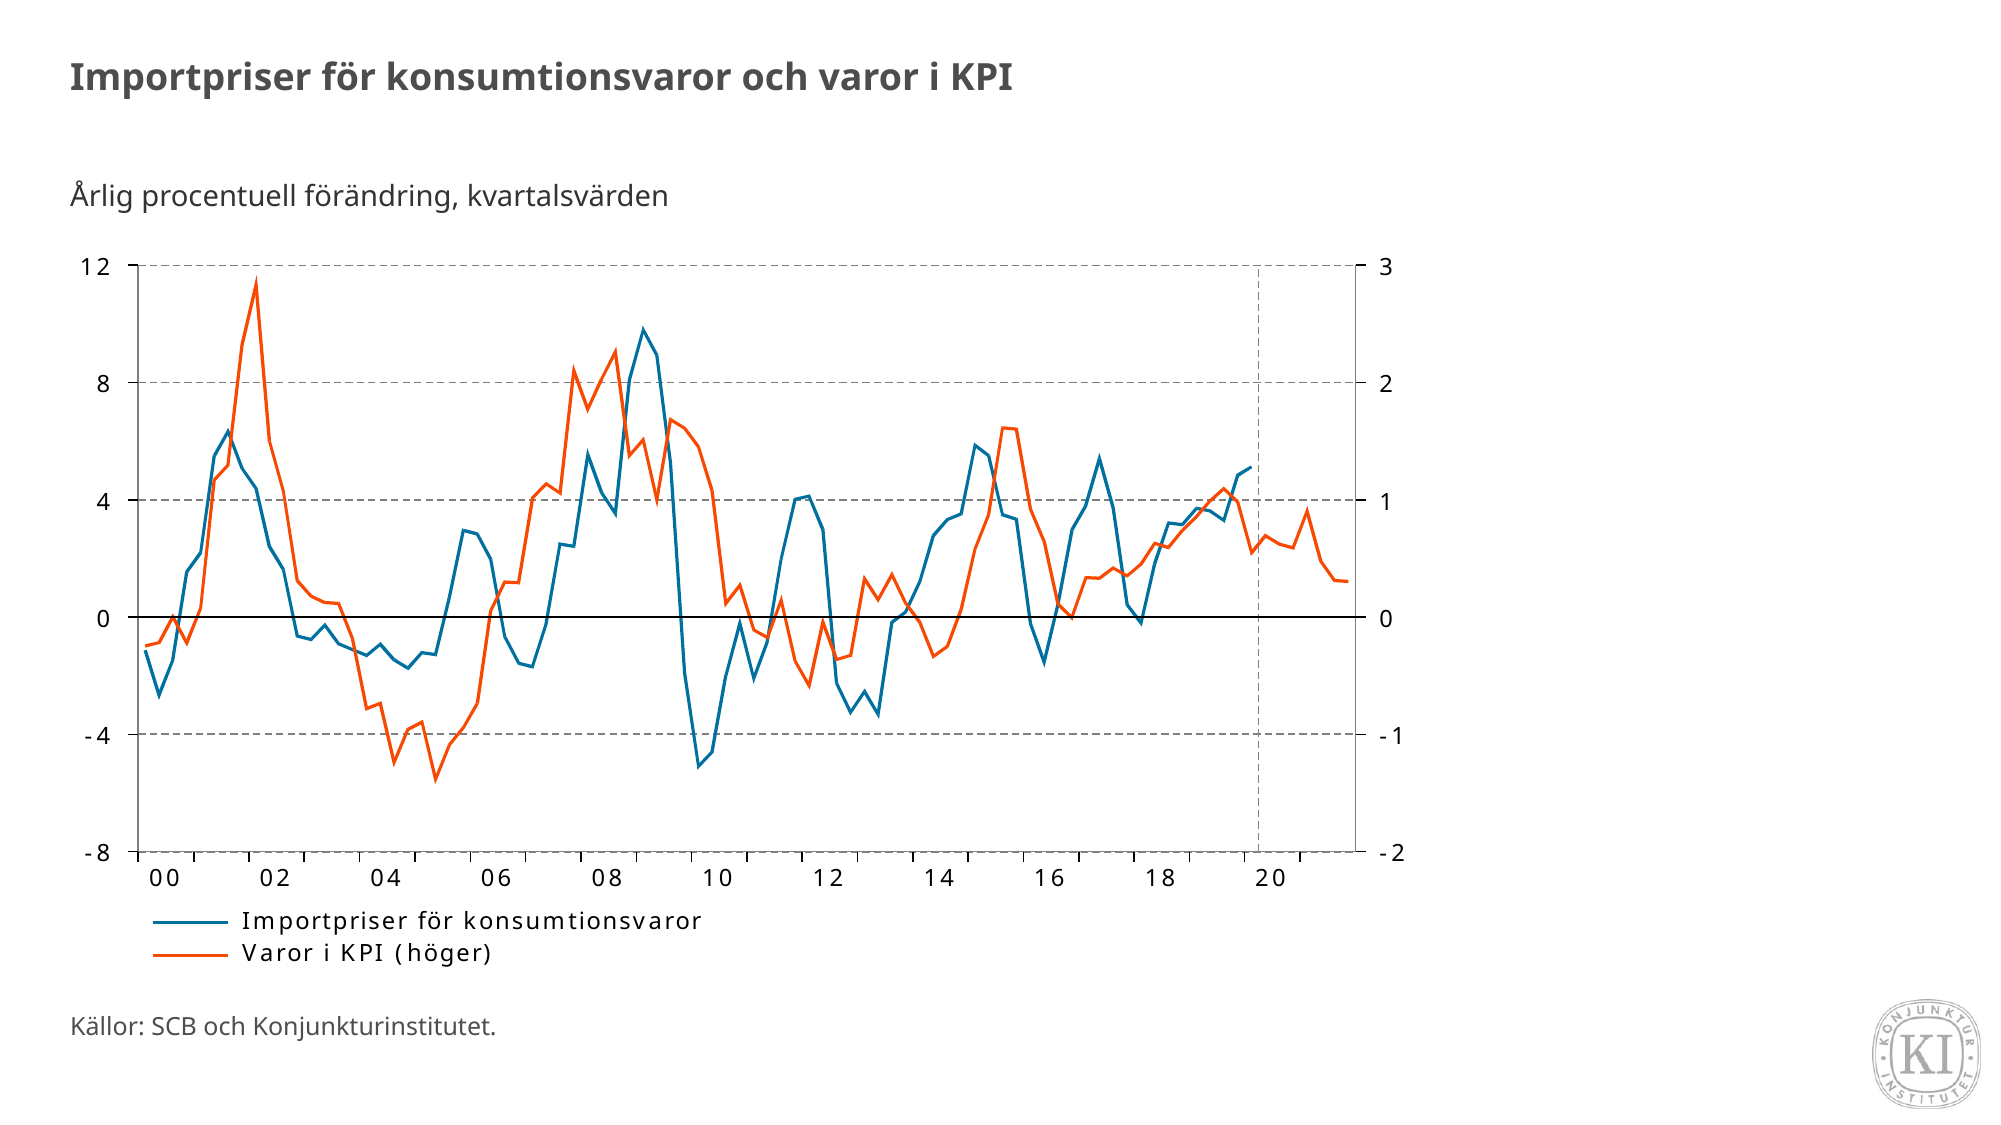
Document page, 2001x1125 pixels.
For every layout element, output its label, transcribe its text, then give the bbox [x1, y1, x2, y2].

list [30, 228, 1453, 995]
title Importpriser för konsumtionsvaror och varor i KPI [55, 45, 1476, 128]
list Årlig procentuell förändring, kvartalsvärden [55, 137, 1476, 220]
picture [1872, 999, 1981, 1109]
subtitle Källor: SCB och Konjunkturinstitutet. [55, 1003, 1476, 1106]
